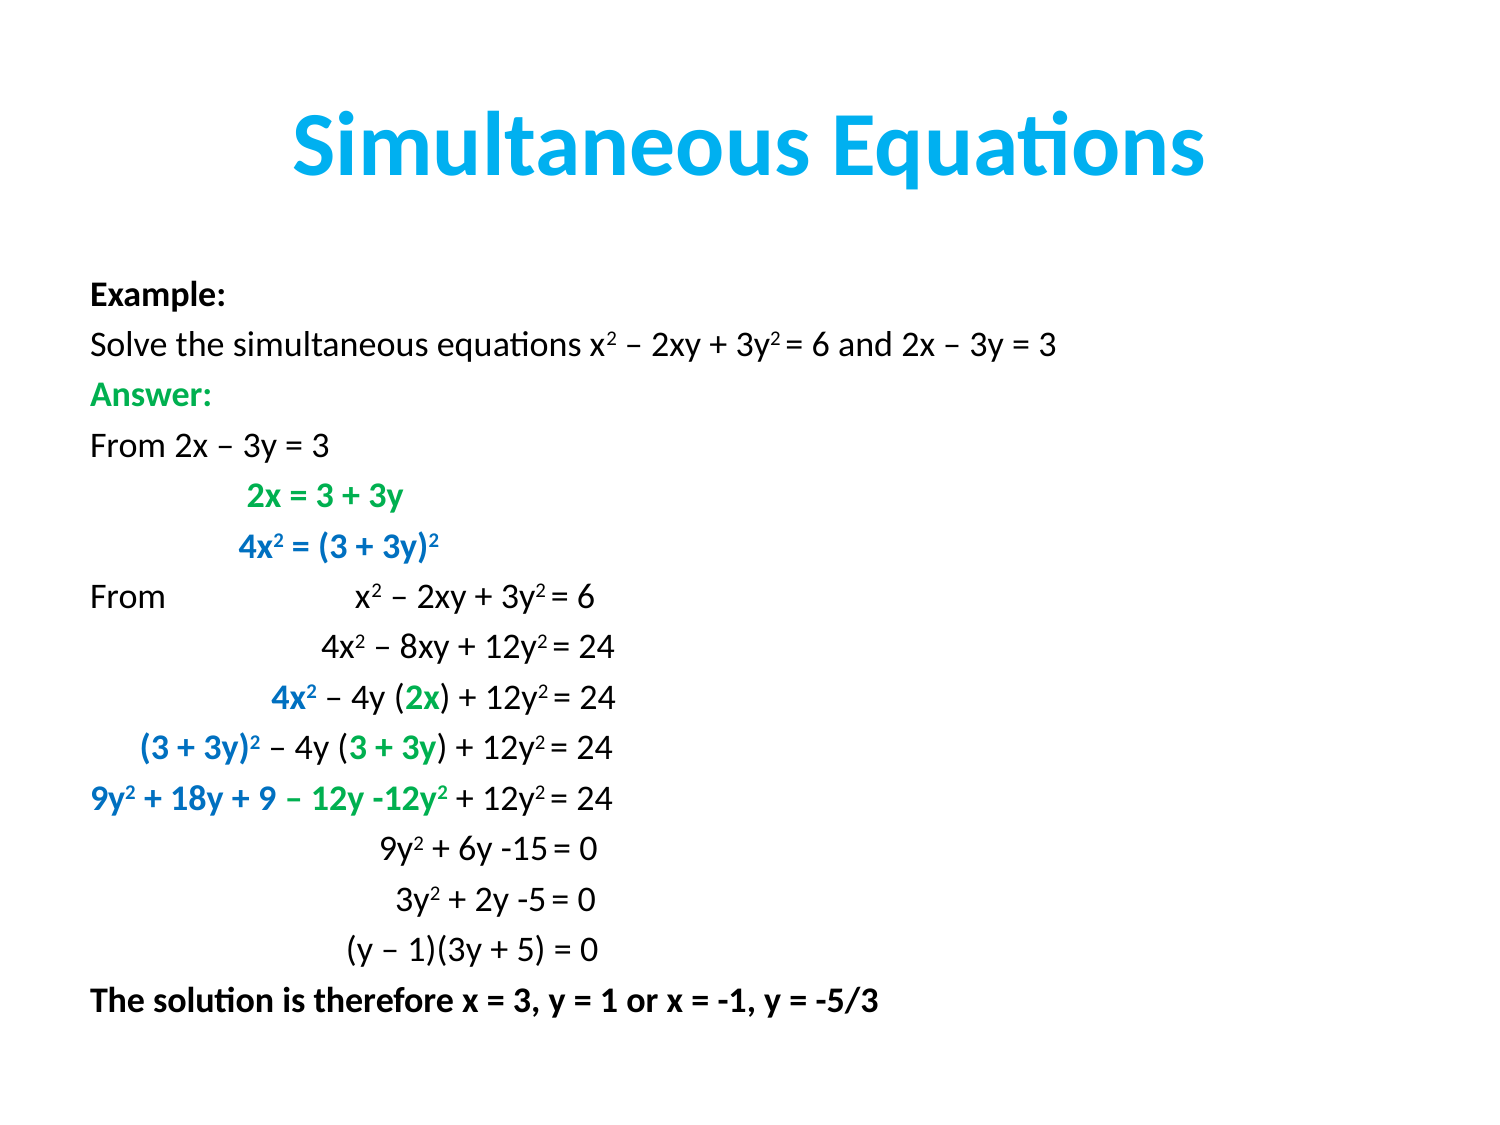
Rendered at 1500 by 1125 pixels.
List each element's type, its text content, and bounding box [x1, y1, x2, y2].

title Simultaneous Equations [75, 45, 1425, 233]
list Example: Solve the simultaneous equations x2 – 2xy + 3y2 = 6 and 2x – 3y = 3 Answer: From 2x – 3y = 3 2x = 3 + 3y 4x2 = (3 + 3y)2 From x2 – 2xy + 3y2 = 6 4x2 – 8xy + 12y2 = 24 4x2 – 4y (2x) + 12y2 = 24 (3 + 3y)2 – 4y (3 + 3y) + 12y2 = 24 9y2 + 18y + 9 – 12y -12y2 + 12y2 = 24 9y2 + 6y -15 = 0 3y2 + 2y -5 = 0 (y – 1)(3y + 5) = 0 The solution is therefore x = 3, y = 1 or x = -1, y = -5/3 [75, 262, 1425, 1038]
